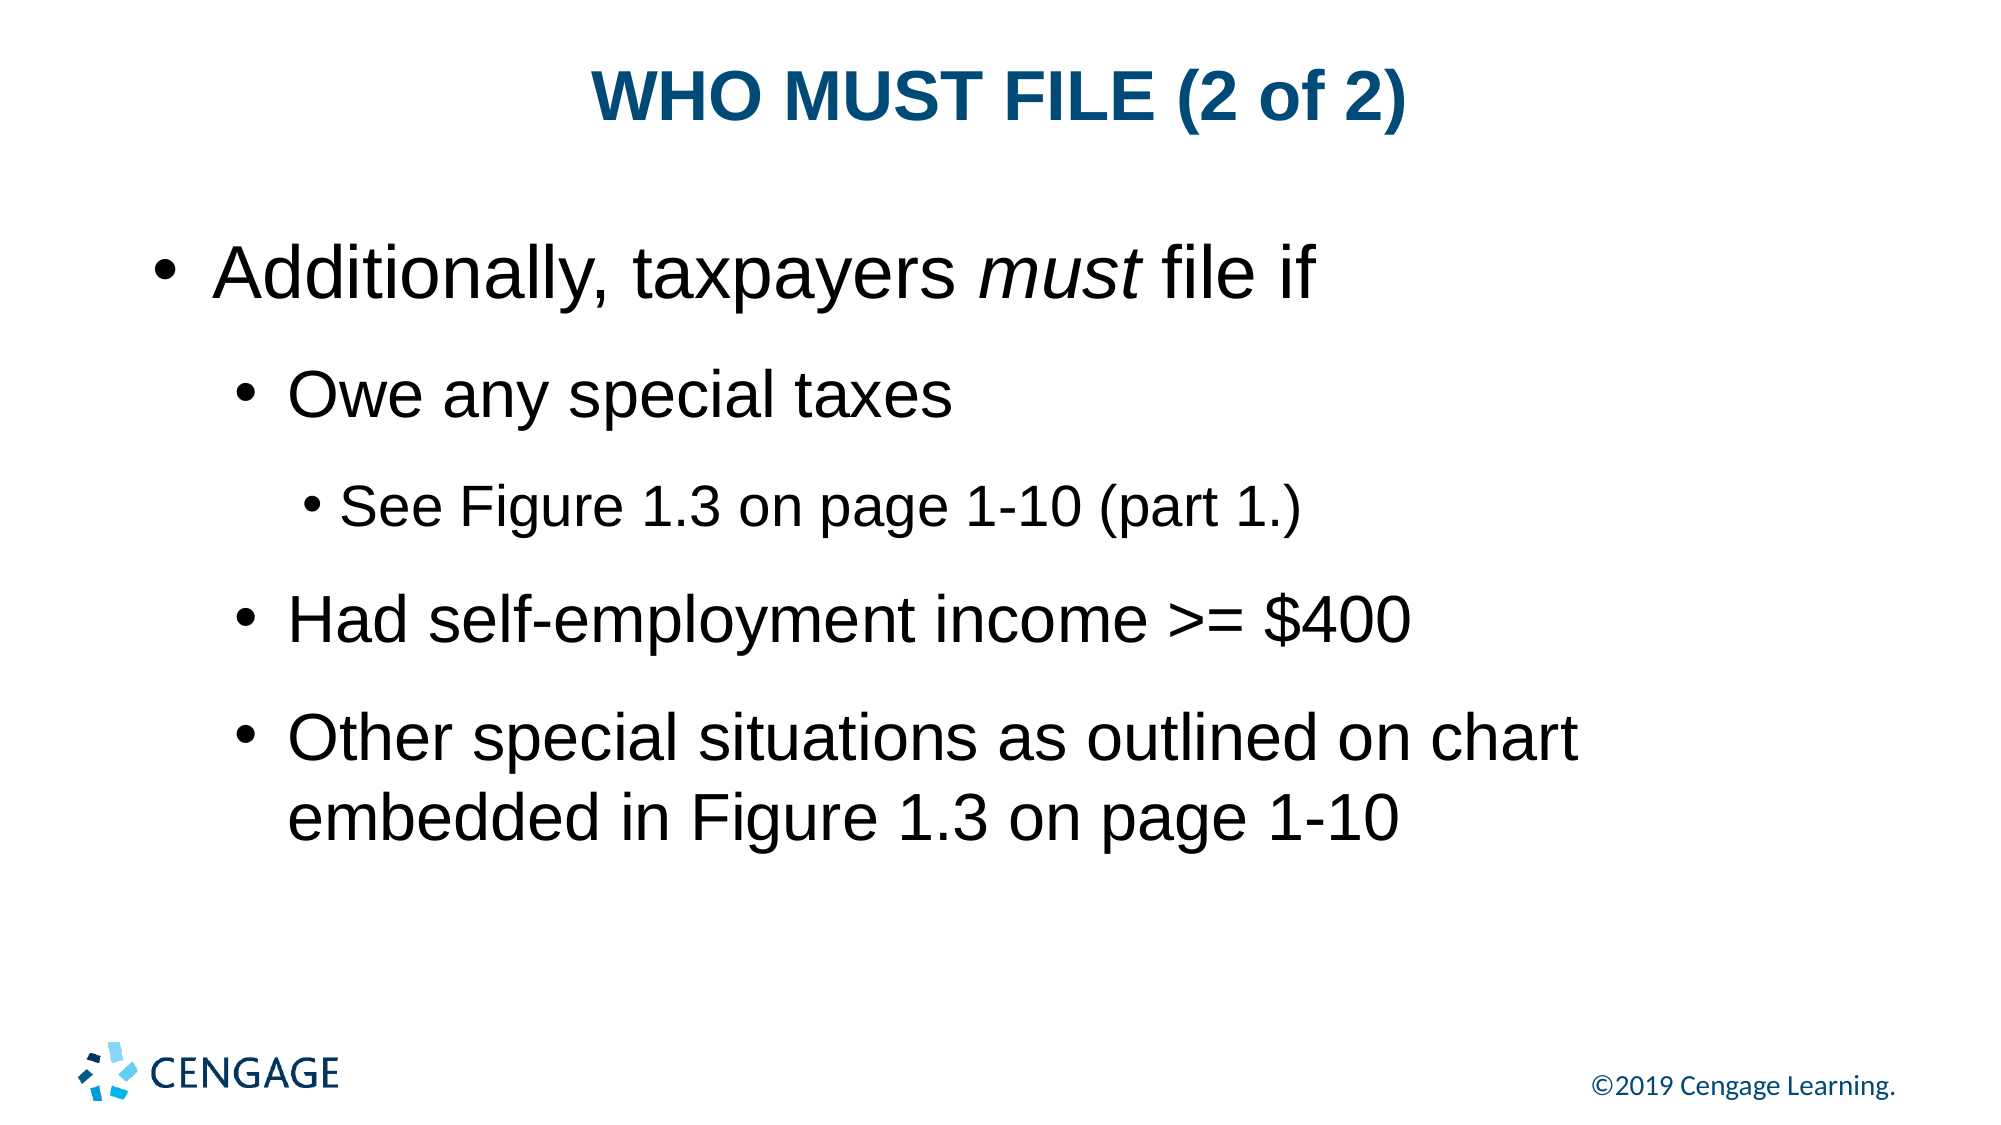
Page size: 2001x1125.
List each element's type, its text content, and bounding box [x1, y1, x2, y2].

list Additionally, taxpayers must file if Owe any special taxes See Figure 1.3 on page 1-10 (part 1.) Had self-employment income >= $400 Other special situations as outlined on chart embedded in Figure 1.3 on page 1-10 [137, 216, 1863, 1027]
picture [78, 1042, 338, 1101]
title WHO MUST FILE (2 of 2) [137, 22, 1863, 173]
